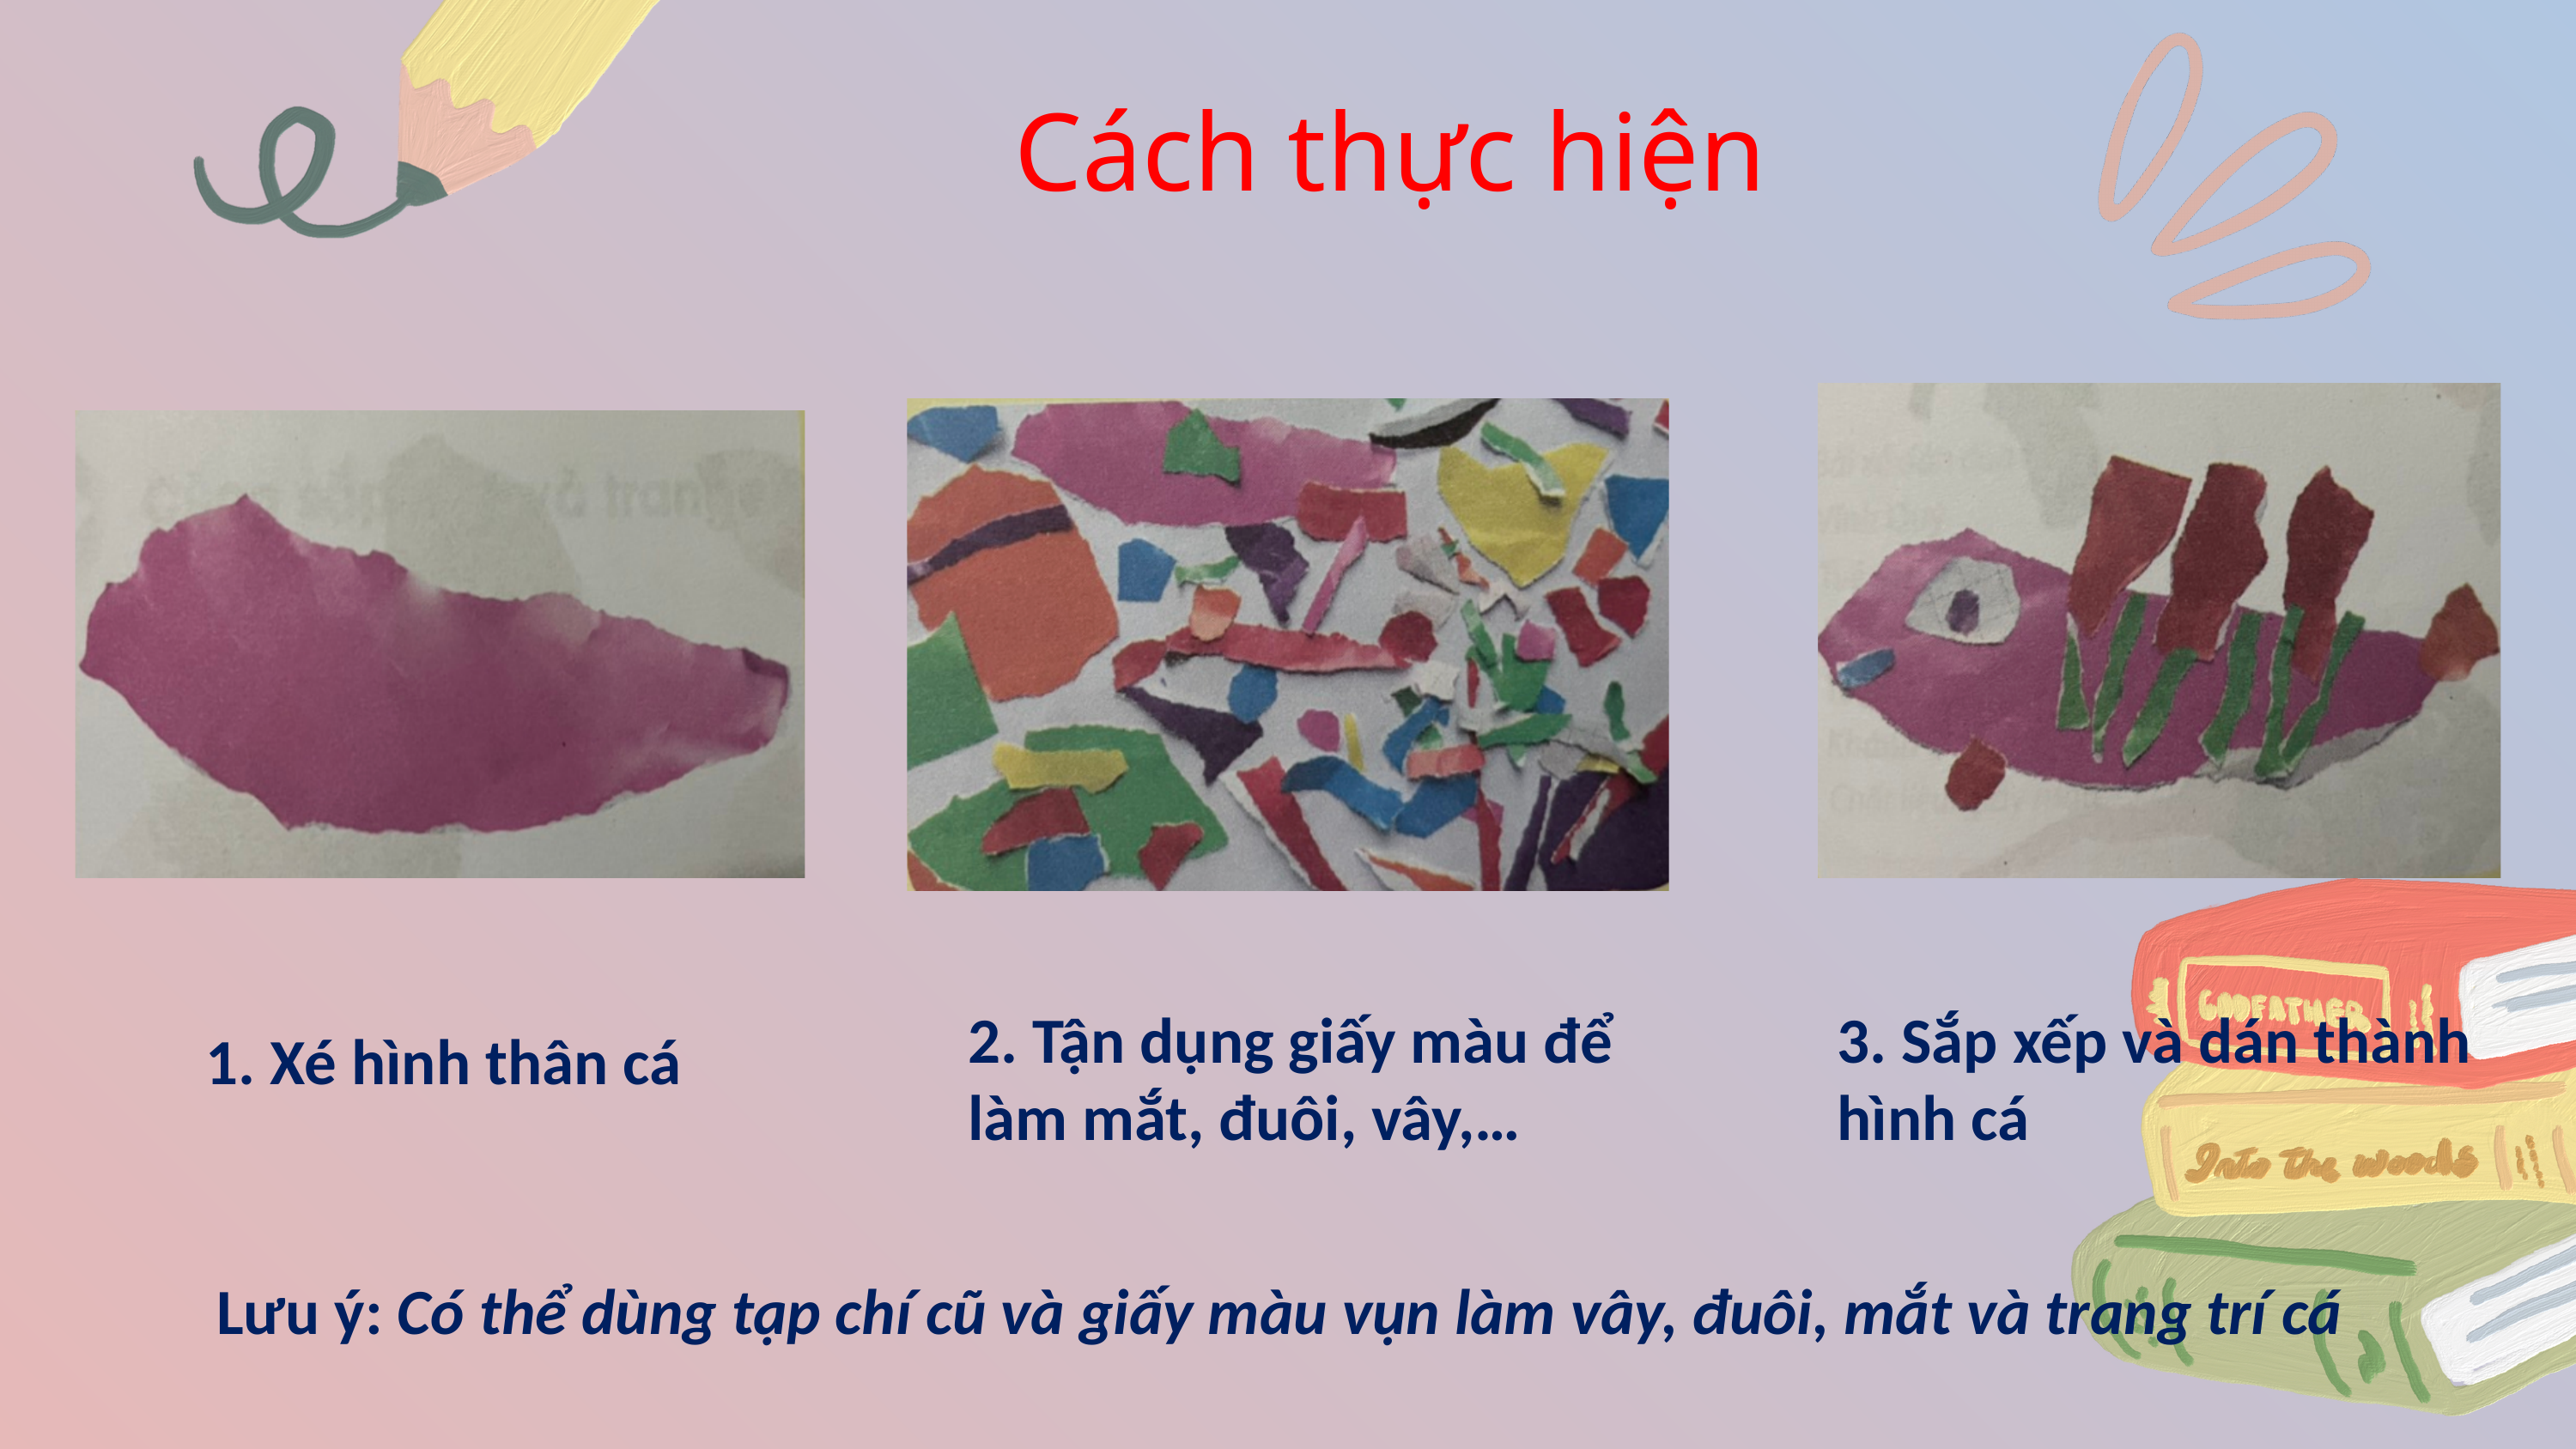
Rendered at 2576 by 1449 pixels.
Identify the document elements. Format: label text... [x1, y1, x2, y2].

picture [1817, 21, 2576, 1417]
text_box 1. Xé hình thân cá [193, 1014, 730, 1104]
picture [906, 398, 1669, 891]
text_box Lưu ý: Có thể dùng tạp chí cũ và giấy màu vụn làm vây, đuôi, mắt và trang trí cá [204, 1263, 2065, 1354]
text_box 3. Sắp xếp và dán thành hình cá [1824, 992, 2065, 1160]
picture [75, 410, 805, 878]
text_box 2. Tận dụng giấy màu để làm mắt, đuôi, vây,… [955, 992, 1717, 1160]
picture [192, 0, 811, 239]
text_box Cách thực hiện [814, 63, 2179, 213]
